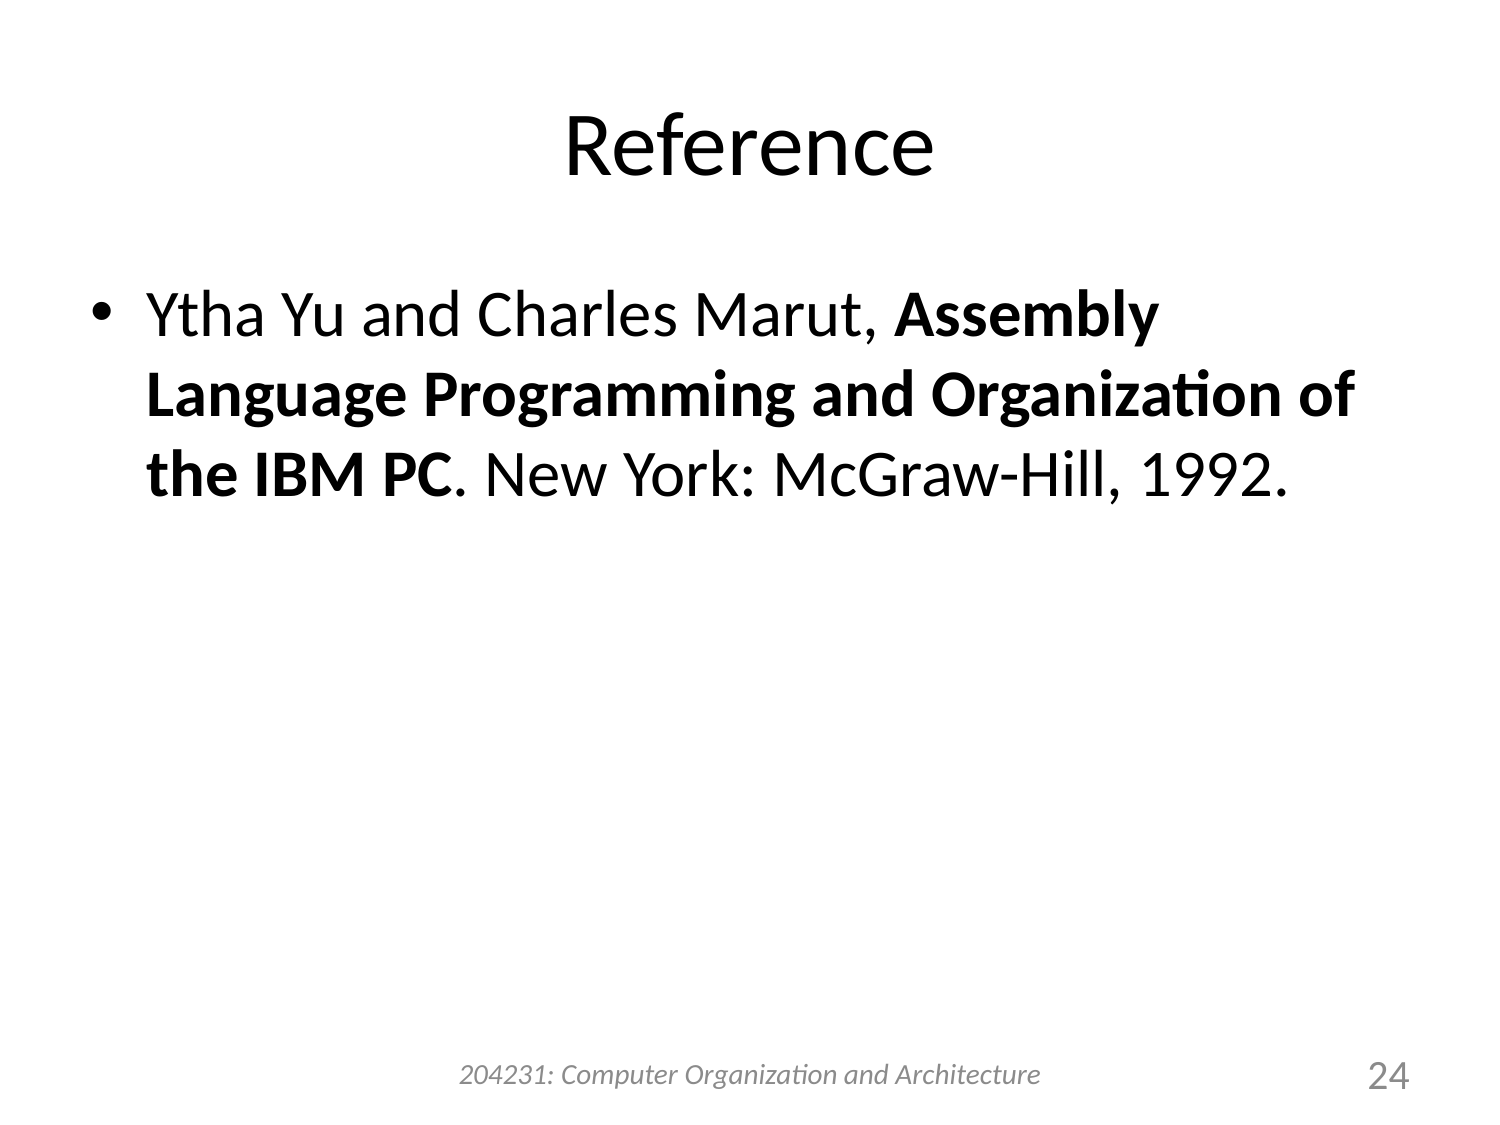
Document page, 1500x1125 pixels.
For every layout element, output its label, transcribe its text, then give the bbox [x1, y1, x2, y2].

slide_number 24 [1074, 1042, 1425, 1103]
title Reference [75, 45, 1425, 233]
list Ytha Yu and Charles Marut, Assembly Language Programming and Organization of the IBM PC. New York: McGraw-Hill, 1992. [75, 262, 1425, 1005]
footer 204231: Computer Organization and Architecture [76, 1042, 1074, 1103]
